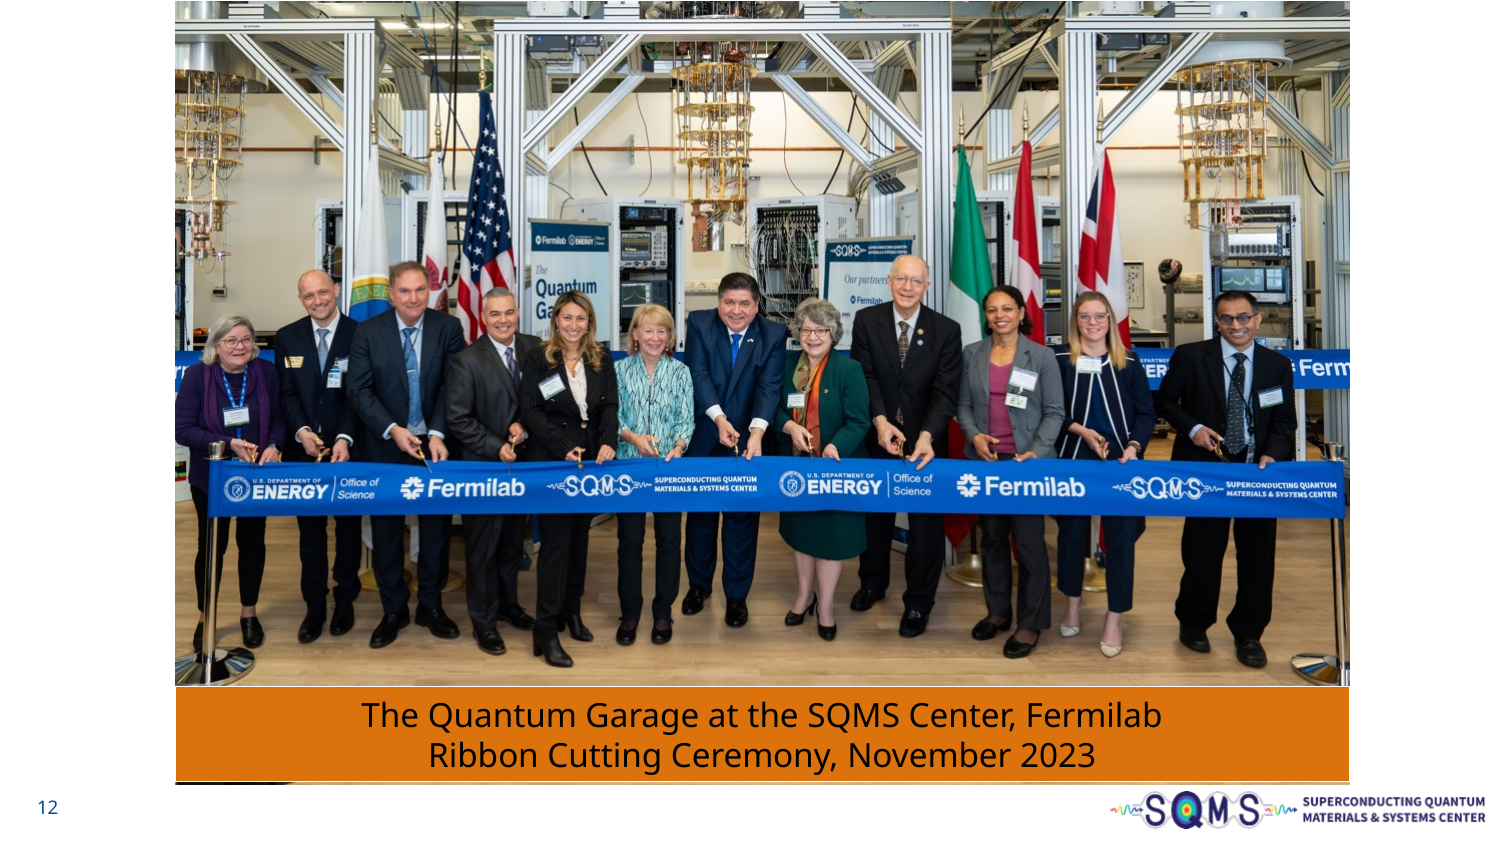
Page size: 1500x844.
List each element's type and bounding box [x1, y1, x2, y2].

picture [1110, 791, 1487, 829]
picture [175, 1, 1351, 785]
